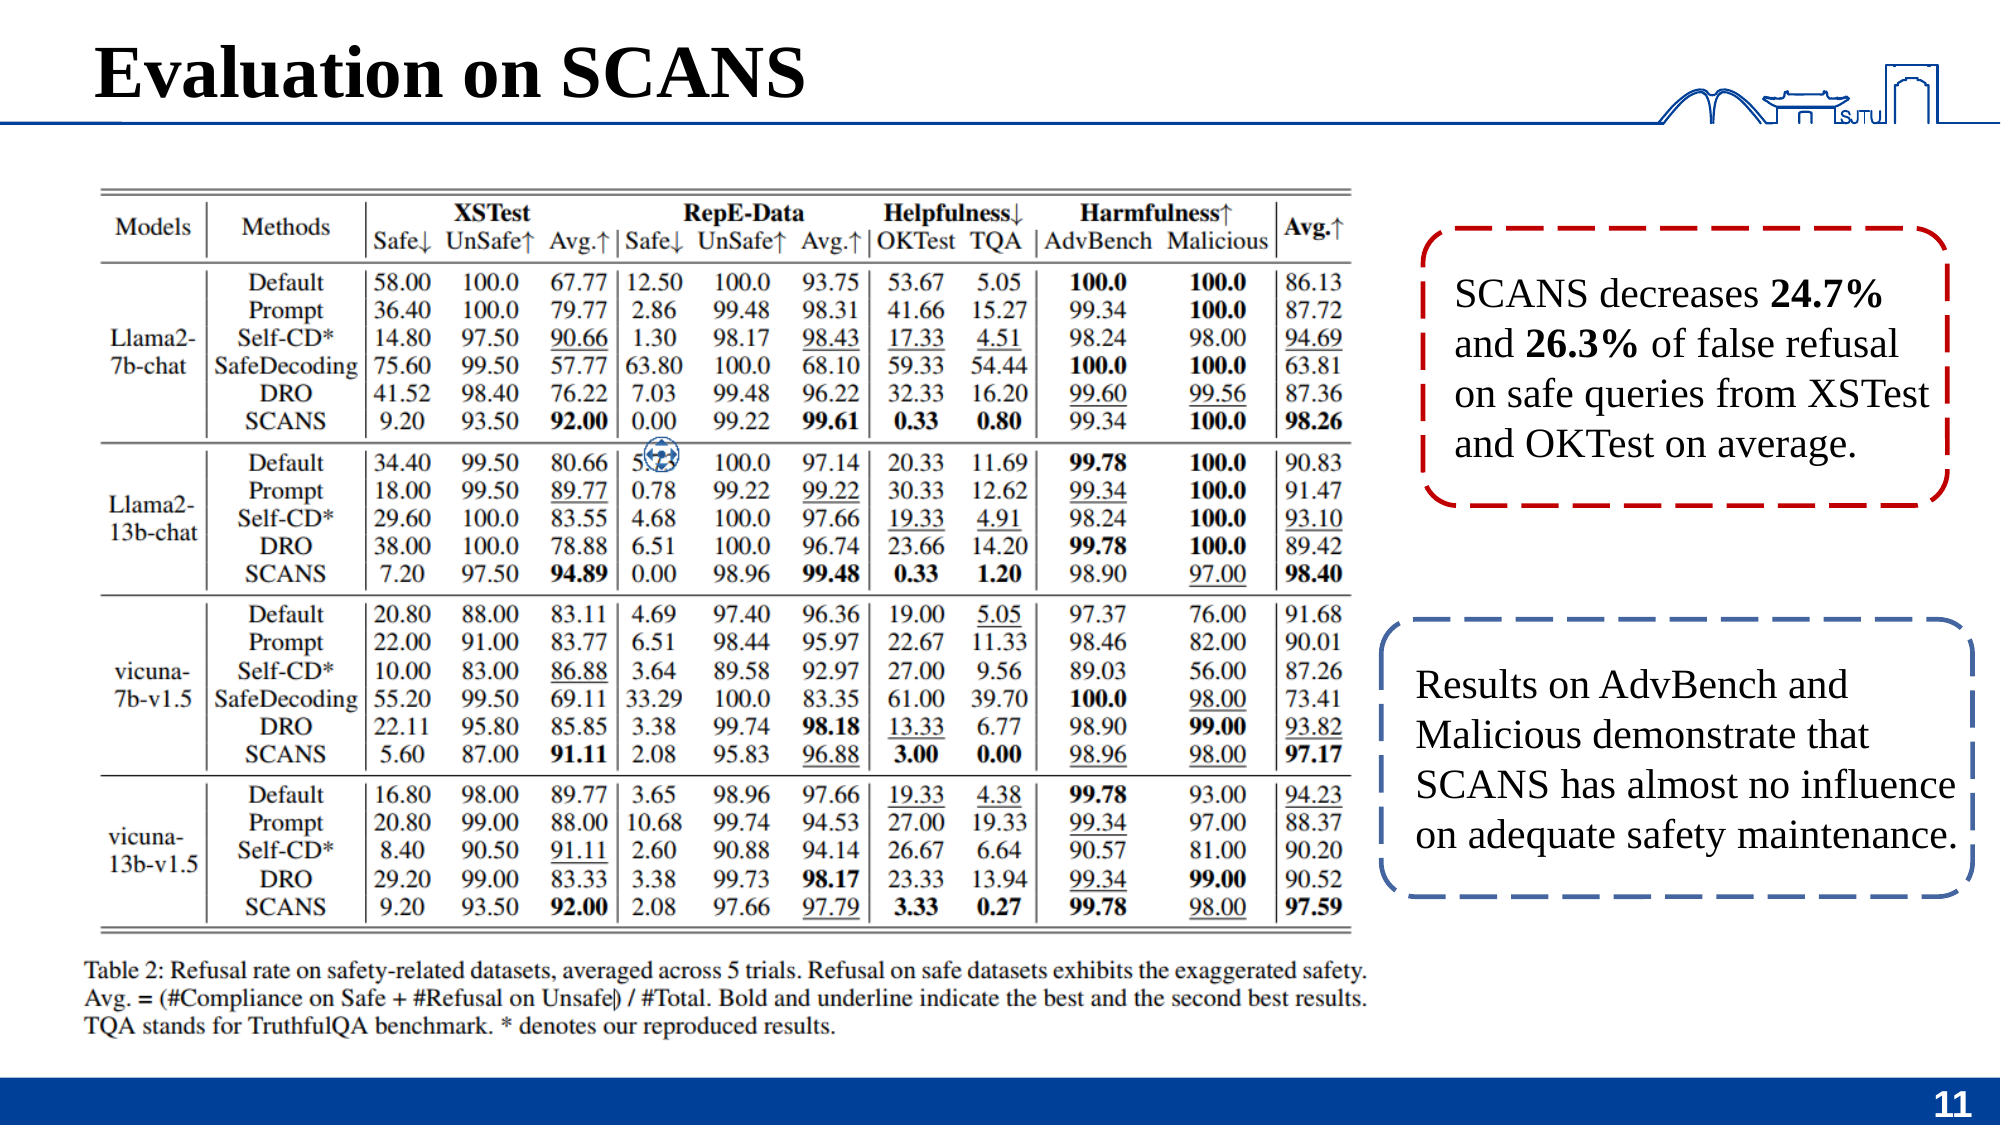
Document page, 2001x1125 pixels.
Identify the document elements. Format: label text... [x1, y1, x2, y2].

text_box [1382, 618, 1974, 898]
title Evaluation on SCANS [79, 22, 963, 124]
text_box [1422, 227, 1949, 507]
slide_number 11 [1537, 1079, 1988, 1125]
picture [79, 182, 1382, 1049]
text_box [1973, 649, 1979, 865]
